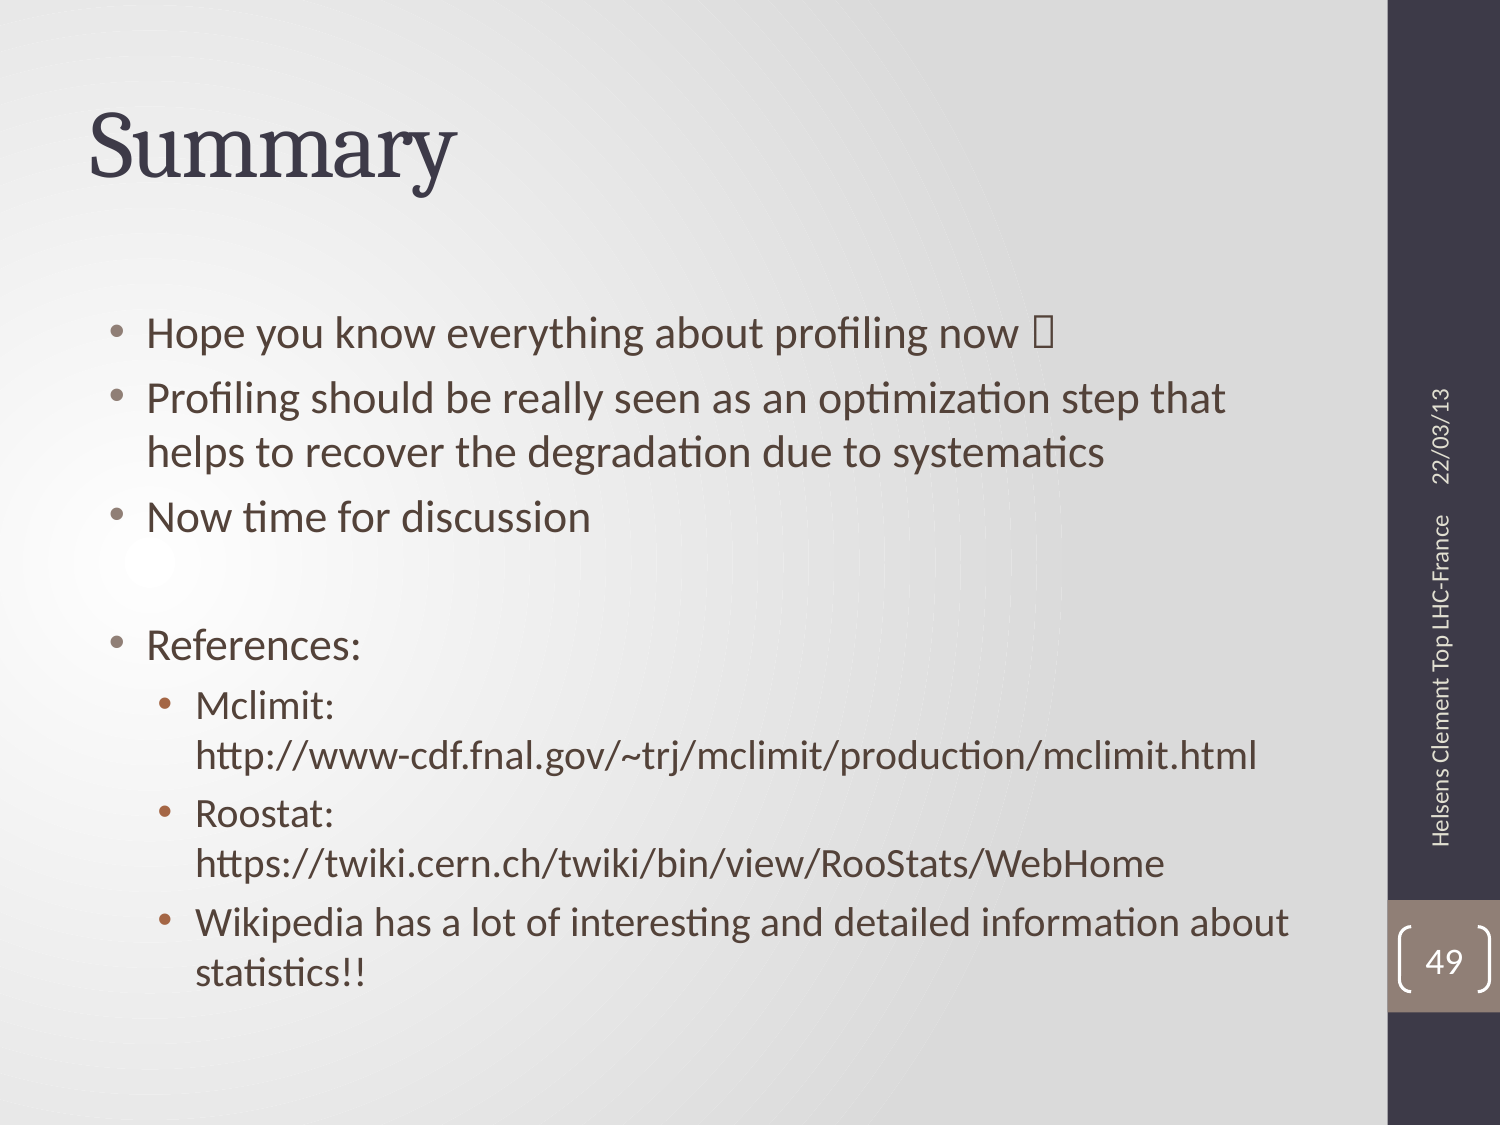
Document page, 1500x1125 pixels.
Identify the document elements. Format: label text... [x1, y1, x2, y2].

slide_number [1408, 100, 1469, 500]
footer Helsens Clement Top LHC-France [1408, 500, 1469, 889]
title Summary [75, 45, 1325, 233]
slide_number 49 [1397, 925, 1492, 994]
list Hope you know everything about profiling now  Profiling should be really seen as an optimization step that helps to recover the degradation due to systematics Now time for discussion References: Mclimit: http://www-cdf.fnal.gov/~trj/mclimit/production/mclimit.html Roostat: https://twiki.cern.ch/twiki/bin/view/RooStats/WebHome Wikipedia has a lot of interesting and detailed information about statistics!! [75, 295, 1325, 1084]
